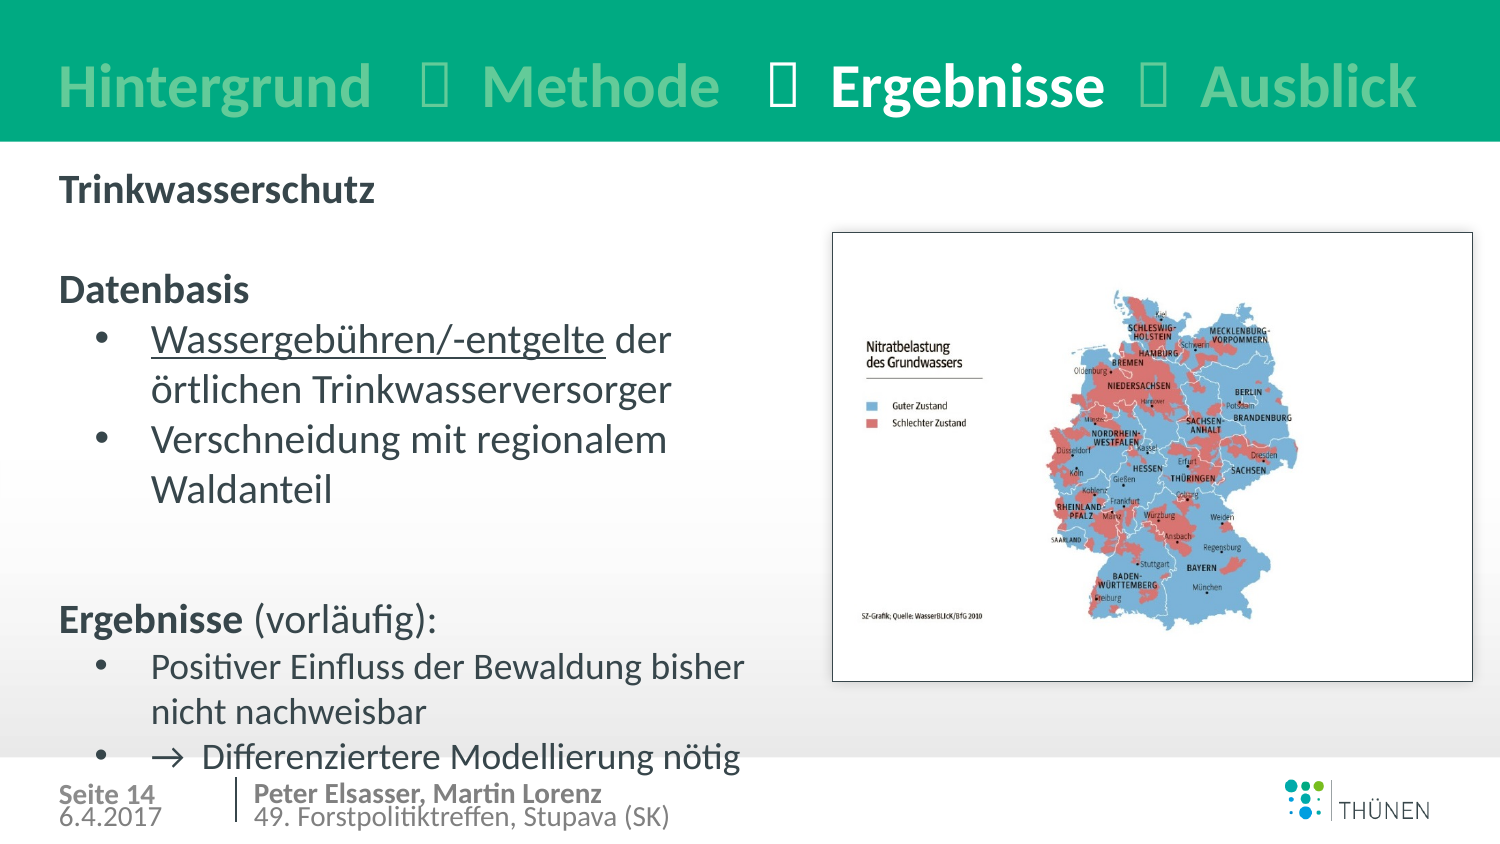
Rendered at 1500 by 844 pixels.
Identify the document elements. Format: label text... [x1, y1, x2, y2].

picture [0, 142, 1500, 757]
list Trinkwasserschutz Datenbasis Wassergebühren/-entgelte der örtlichen Trinkwasserversorger Verschneidung mit regionalem Waldanteil Ergebnisse (vorläufig): Positiver Einfluss der Bewaldung bisher nicht nachweisbar → Differenziertere Modellierung nötig [59, 161, 809, 738]
picture [1269, 764, 1444, 835]
footer 49. Forstpolitiktreffen, Stupava (SK) [253, 797, 1164, 842]
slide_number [59, 797, 219, 831]
slide_number Seite 14 [59, 775, 219, 797]
title Hintergrund  Methode  Ergebnisse  Ausblick [59, 0, 1483, 120]
